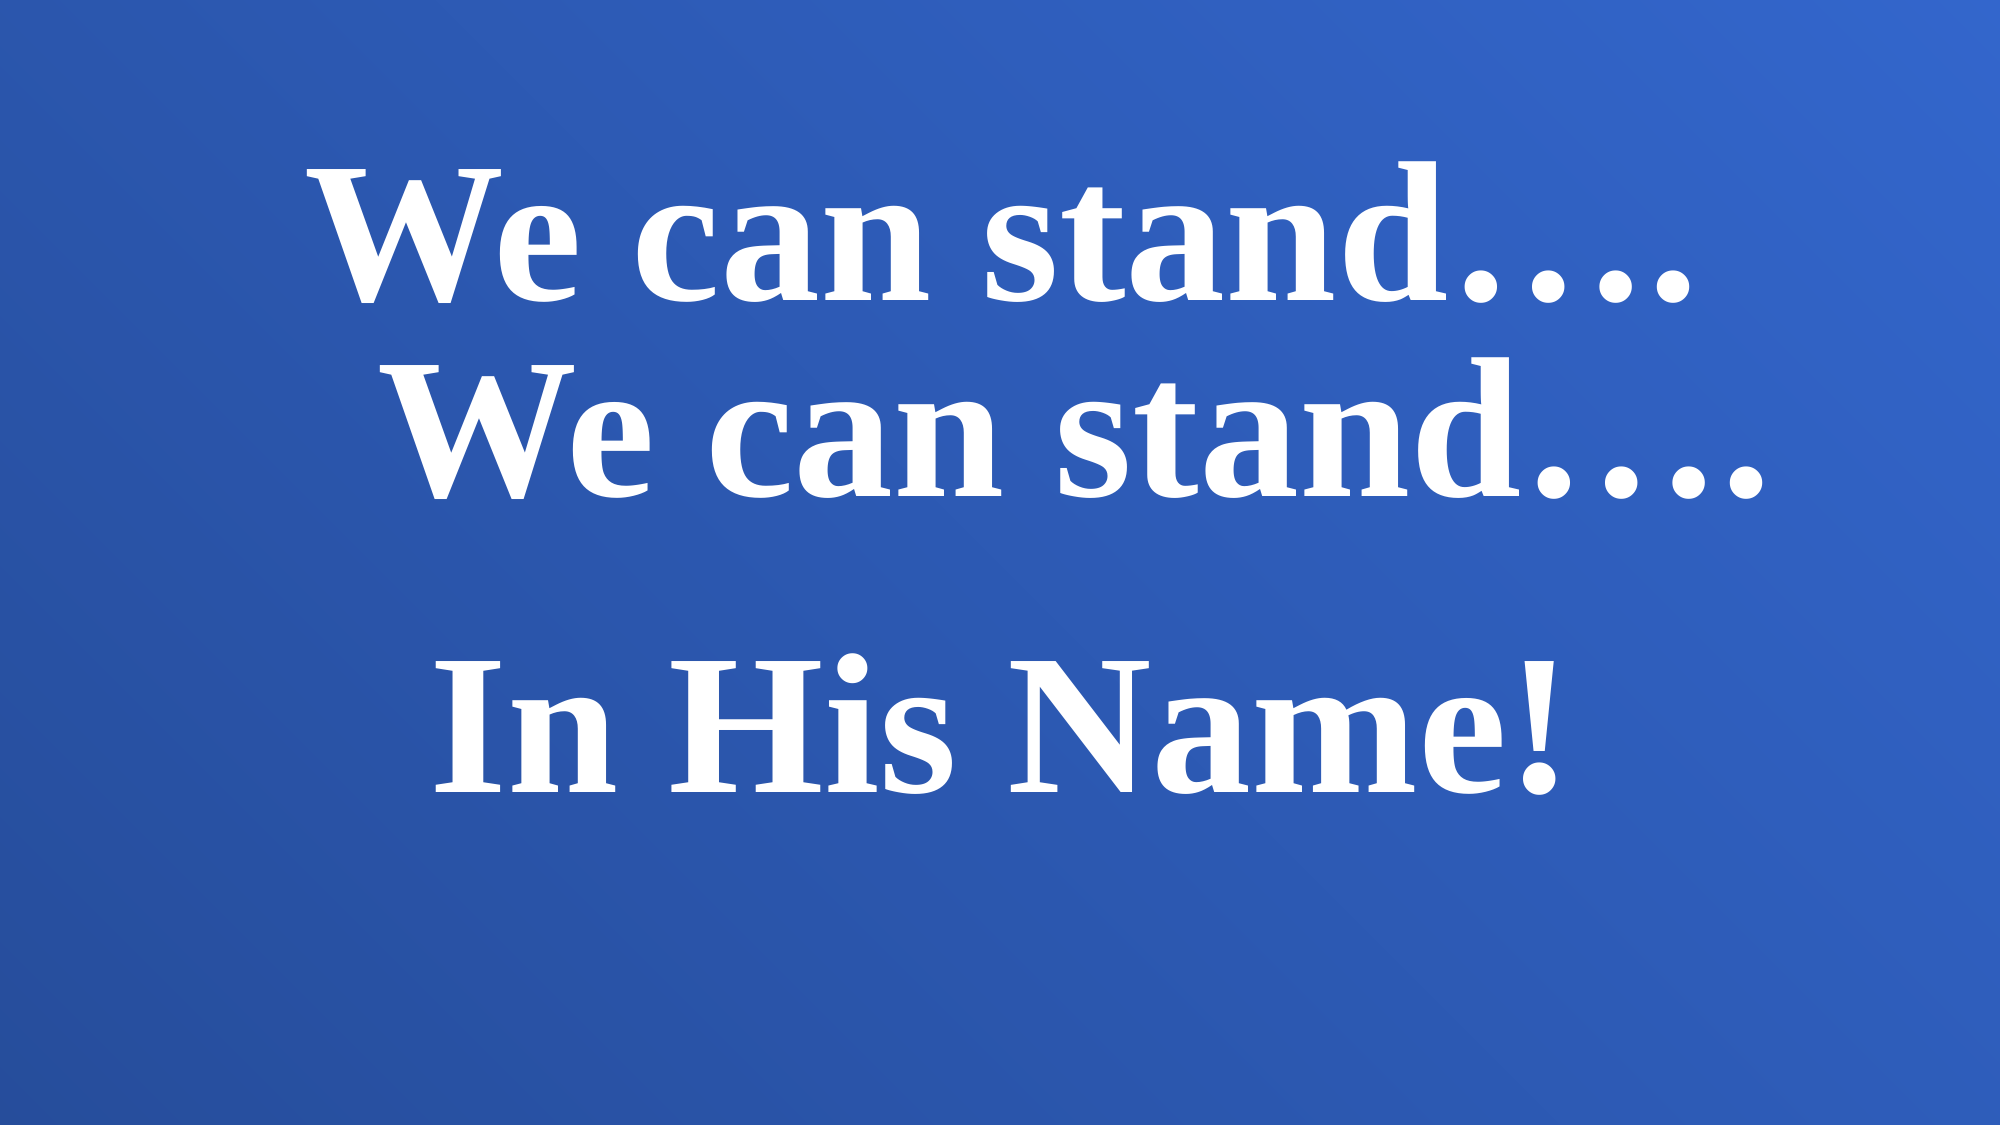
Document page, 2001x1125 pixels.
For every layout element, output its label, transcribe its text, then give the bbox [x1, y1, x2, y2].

text_box We can stand…. We can stand…. In His Name! [1, 137, 2000, 840]
